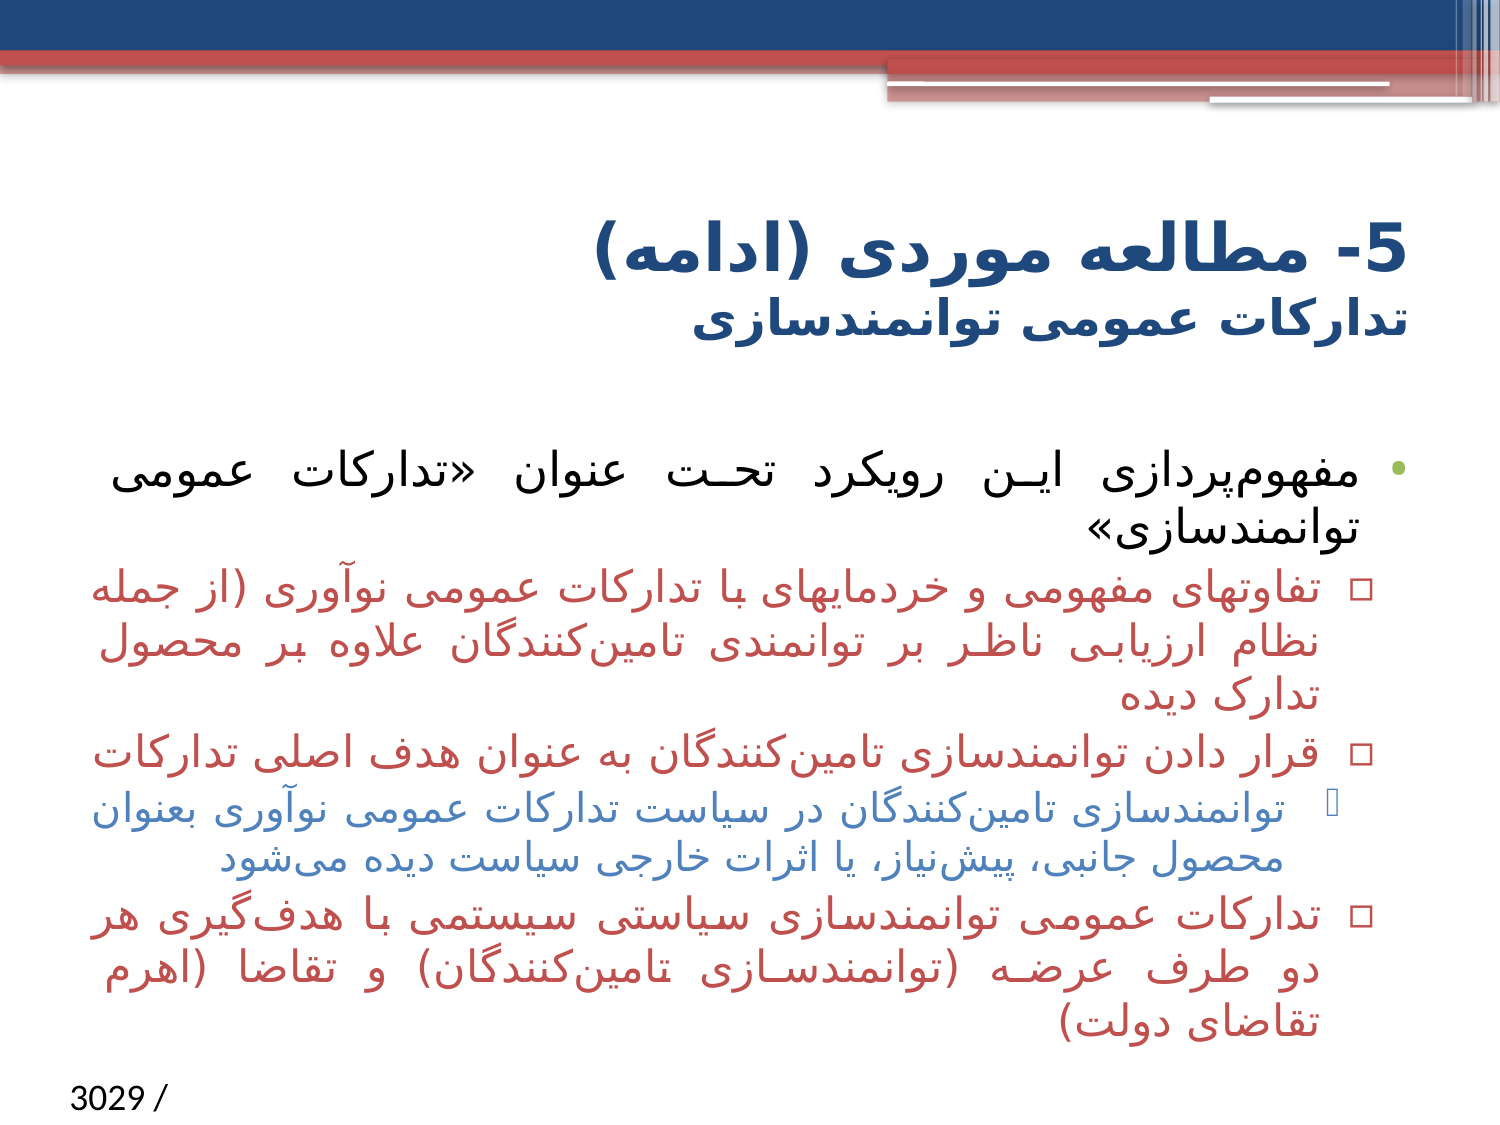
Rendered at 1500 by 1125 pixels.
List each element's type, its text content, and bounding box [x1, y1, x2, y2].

slide_number / 3029 [0, 1065, 183, 1125]
title 5- مطالعه موردی (ادامه) تدارکات عمومی توانمندسازی [75, 187, 1425, 363]
list مفهوم‌پردازی این رویکرد تحت عنوان «تدارکات عمومی توانمندسازی» تفاوت­های مفهومی و خردمایه­ای با تدارکات عمومی نوآوری (از جمله نظام ارزیابی ناظر بر توانمندی تامین‌کنندگان علاوه بر محصول تدارک دیده قرار دادن توانمندسازی تامین‌کنندگان به عنوان هدف اصلی تدارکات توانمندسازی تامین‌کنندگان در سیاست تدارکات عمومی نوآوری بعنوان محصول جانبی، پیش‌نیاز، یا اثرات خارجی سیاست دیده می‌شود تدارکات عمومی توانمندسازی سیاستی سیستمی با هدف‌گیری هر دو طرف عرضه (توانمندسازی تامین‌کنندگان) و تقاضا (اهرم تقاضای دولت) [75, 368, 1425, 1079]
